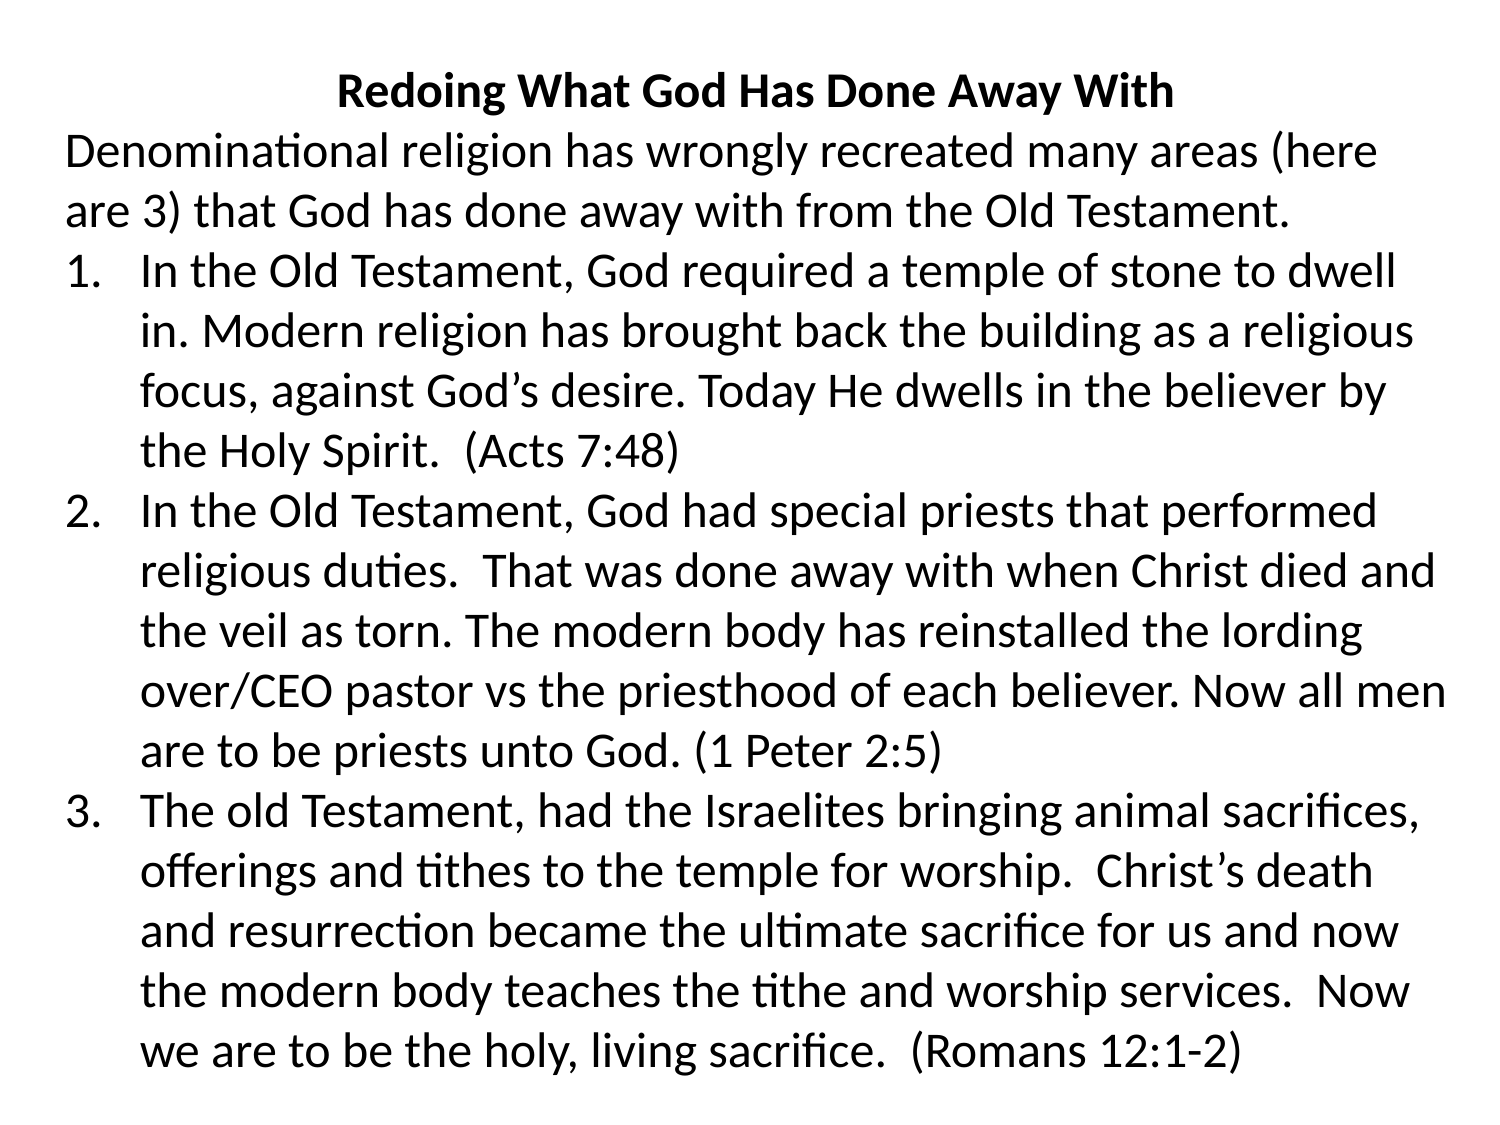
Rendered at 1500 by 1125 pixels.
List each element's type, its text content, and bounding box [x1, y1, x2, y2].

text_box Redoing What God Has Done Away With Denominational religion has wrongly recreated many areas (here are 3) that God has done away with from the Old Testament. In the Old Testament, God required a temple of stone to dwell in. Modern religion has brought back the building as a religious focus, against God’s desire. Today He dwells in the believer by the Holy Spirit. (Acts 7:48) In the Old Testament, God had special priests that performed religious duties. That was done away with when Christ died and the veil as torn. The modern body has reinstalled the lording over/CEO pastor vs the priesthood of each believer. Now all men are to be priests unto God. (1 Peter 2:5) The old Testament, had the Israelites bringing animal sacrifices, offerings and tithes to the temple for worship. Christ’s death and resurrection became the ultimate sacrifice for us and now the modern body teaches the tithe and worship services. Now we are to be the holy, living sacrifice. (Romans 12:1-2) [49, 49, 1463, 1125]
